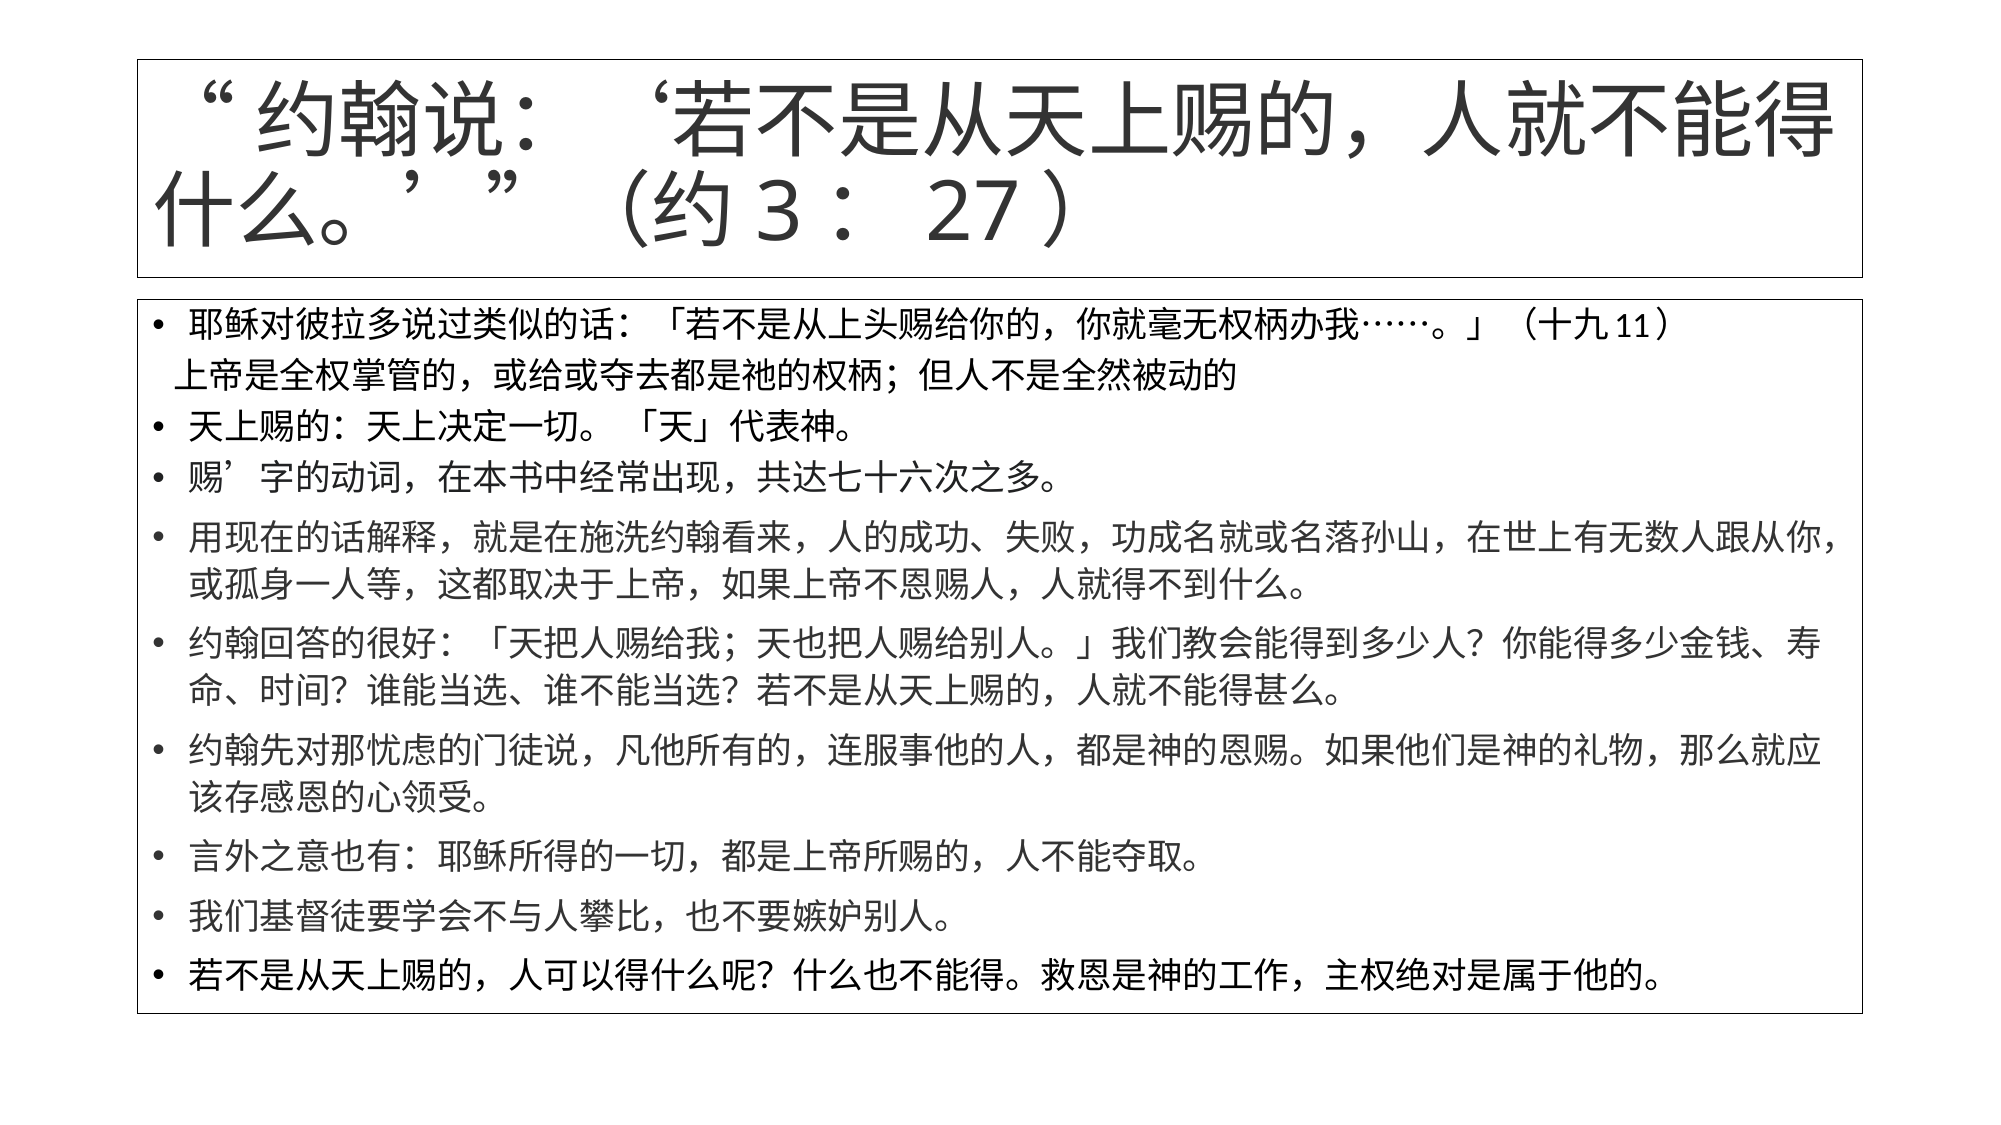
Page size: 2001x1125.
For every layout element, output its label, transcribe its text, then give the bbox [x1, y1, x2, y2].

title “约翰说：‘若不是从天上赐的，人就不能得什么。’”（约3：27） [137, 59, 1863, 278]
list 耶稣对彼拉多说过类似的话：「若不是从上头赐给你的，你就毫无权柄办我……。」（十九11） 上帝是全权掌管的，或给或夺去都是祂的权柄；但人不是全然被动的 天上赐的：天上决定一切。 「天」代表神。 赐’字的动词，在本书中经常出现，共达七十六次之多。 用现在的话解释，就是在施洗约翰看来，人的成功、失败，功成名就或名落孙山，在世上有无数人跟从你，或孤身一人等，这都取决于上帝，如果上帝不恩赐人，人就得不到什么。 约翰回答的很好：「天把人赐给我；天也把人赐给别人。」我们教会能得到多少人？你能得多少金钱、寿命、时间？谁能当选、谁不能当选？若不是从天上赐的，人就不能得甚么。 约翰先对那忧虑的门徒说，凡他所有的，连服事他的人，都是神的恩赐。如果他们是神的礼物，那么就应该存感恩的心领受。 言外之意也有：耶稣所得的一切，都是上帝所赐的，人不能夺取。 我们基督徒要学会不与人攀比，也不要嫉妒别人。 若不是从天上赐的，人可以得什么呢？什么也不能得。救恩是神的工作，主权绝对是属于他的。 [137, 299, 1863, 1014]
